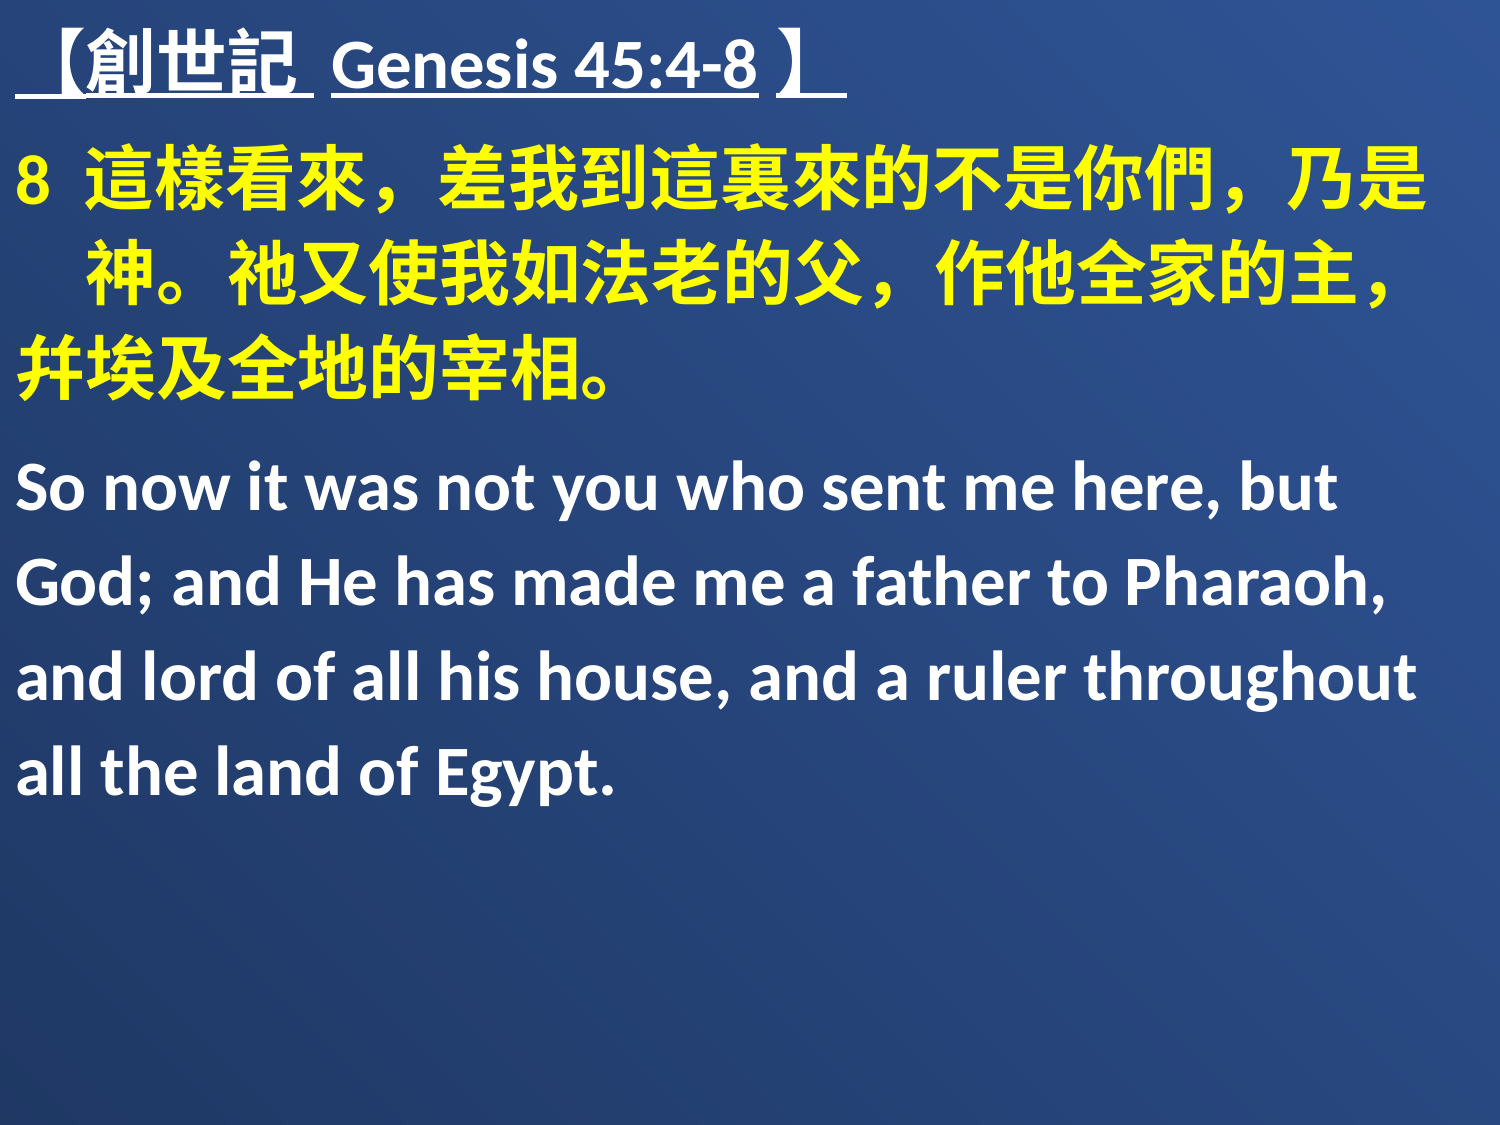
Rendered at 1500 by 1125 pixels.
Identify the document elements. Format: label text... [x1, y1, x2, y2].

subtitle 【創世記 Genesis 45:4-8】 8 這樣看來，差我到這裏來的不是你們，乃是 神。祂又使我如法老的父，作他全家的主，幷埃及全地的宰相。 So now it was not you who sent me here, but God; and He has made me a father to Pharaoh, and lord of all his house, and a ruler throughout all the land of Egypt. [0, 0, 1500, 1125]
